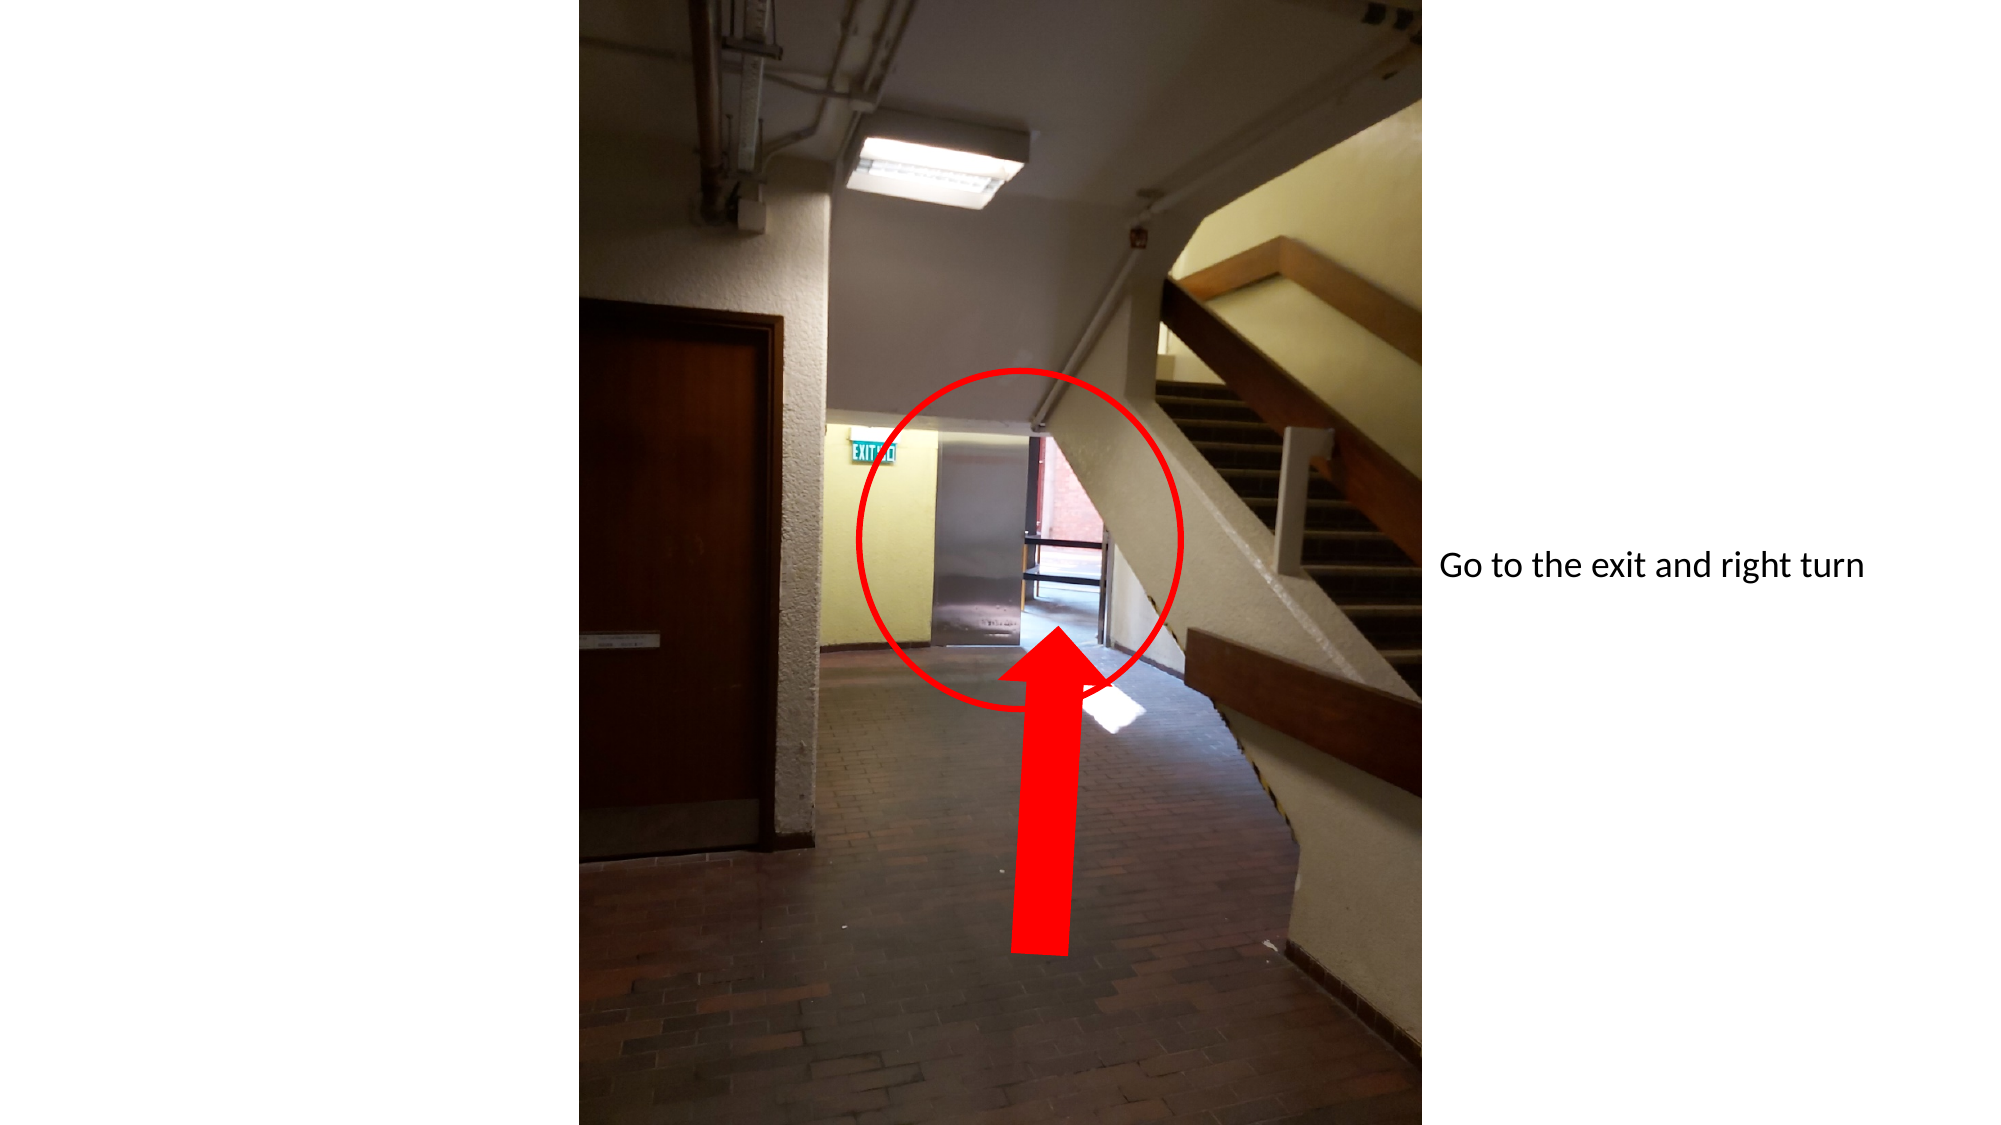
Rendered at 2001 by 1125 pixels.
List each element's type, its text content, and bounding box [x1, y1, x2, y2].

text_box Go to the exit and right turn [1563, 532, 1881, 592]
picture [437, 1, 1563, 1124]
